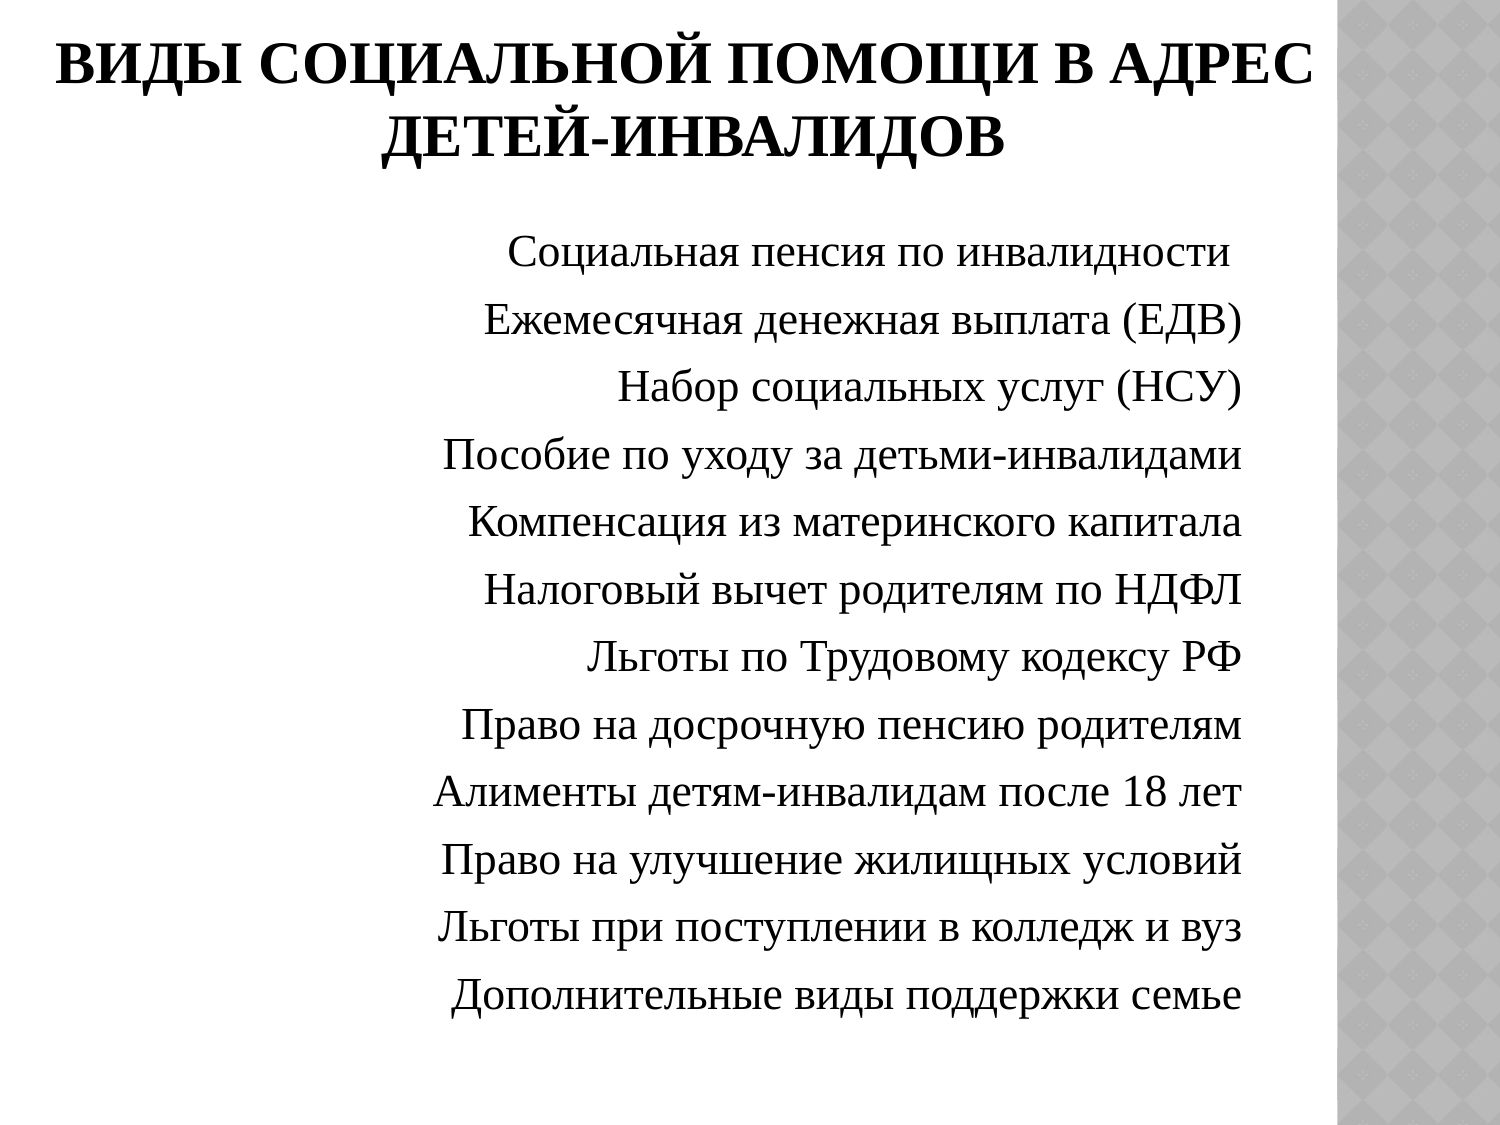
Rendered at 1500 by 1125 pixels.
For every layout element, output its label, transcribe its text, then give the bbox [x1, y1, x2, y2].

list Социальная пенсия по инвалидности Ежемесячная денежная выплата (ЕДВ) Набор социальных услуг (НСУ) Пособие по уходу за детьми-инвалидами Компенсация из материнского капитала Налоговый вычет родителям по НДФЛ Льготы по Трудовому кодексу РФ Право на досрочную пенсию родителям Алименты детям-инвалидам после 18 лет Право на улучшение жилищных условий Льготы при поступлении в колледж и вуз Дополнительные виды поддержки семье [88, 266, 1259, 1083]
title Виды социальной помощи в адрес детей-инвалидов [46, 23, 1341, 211]
